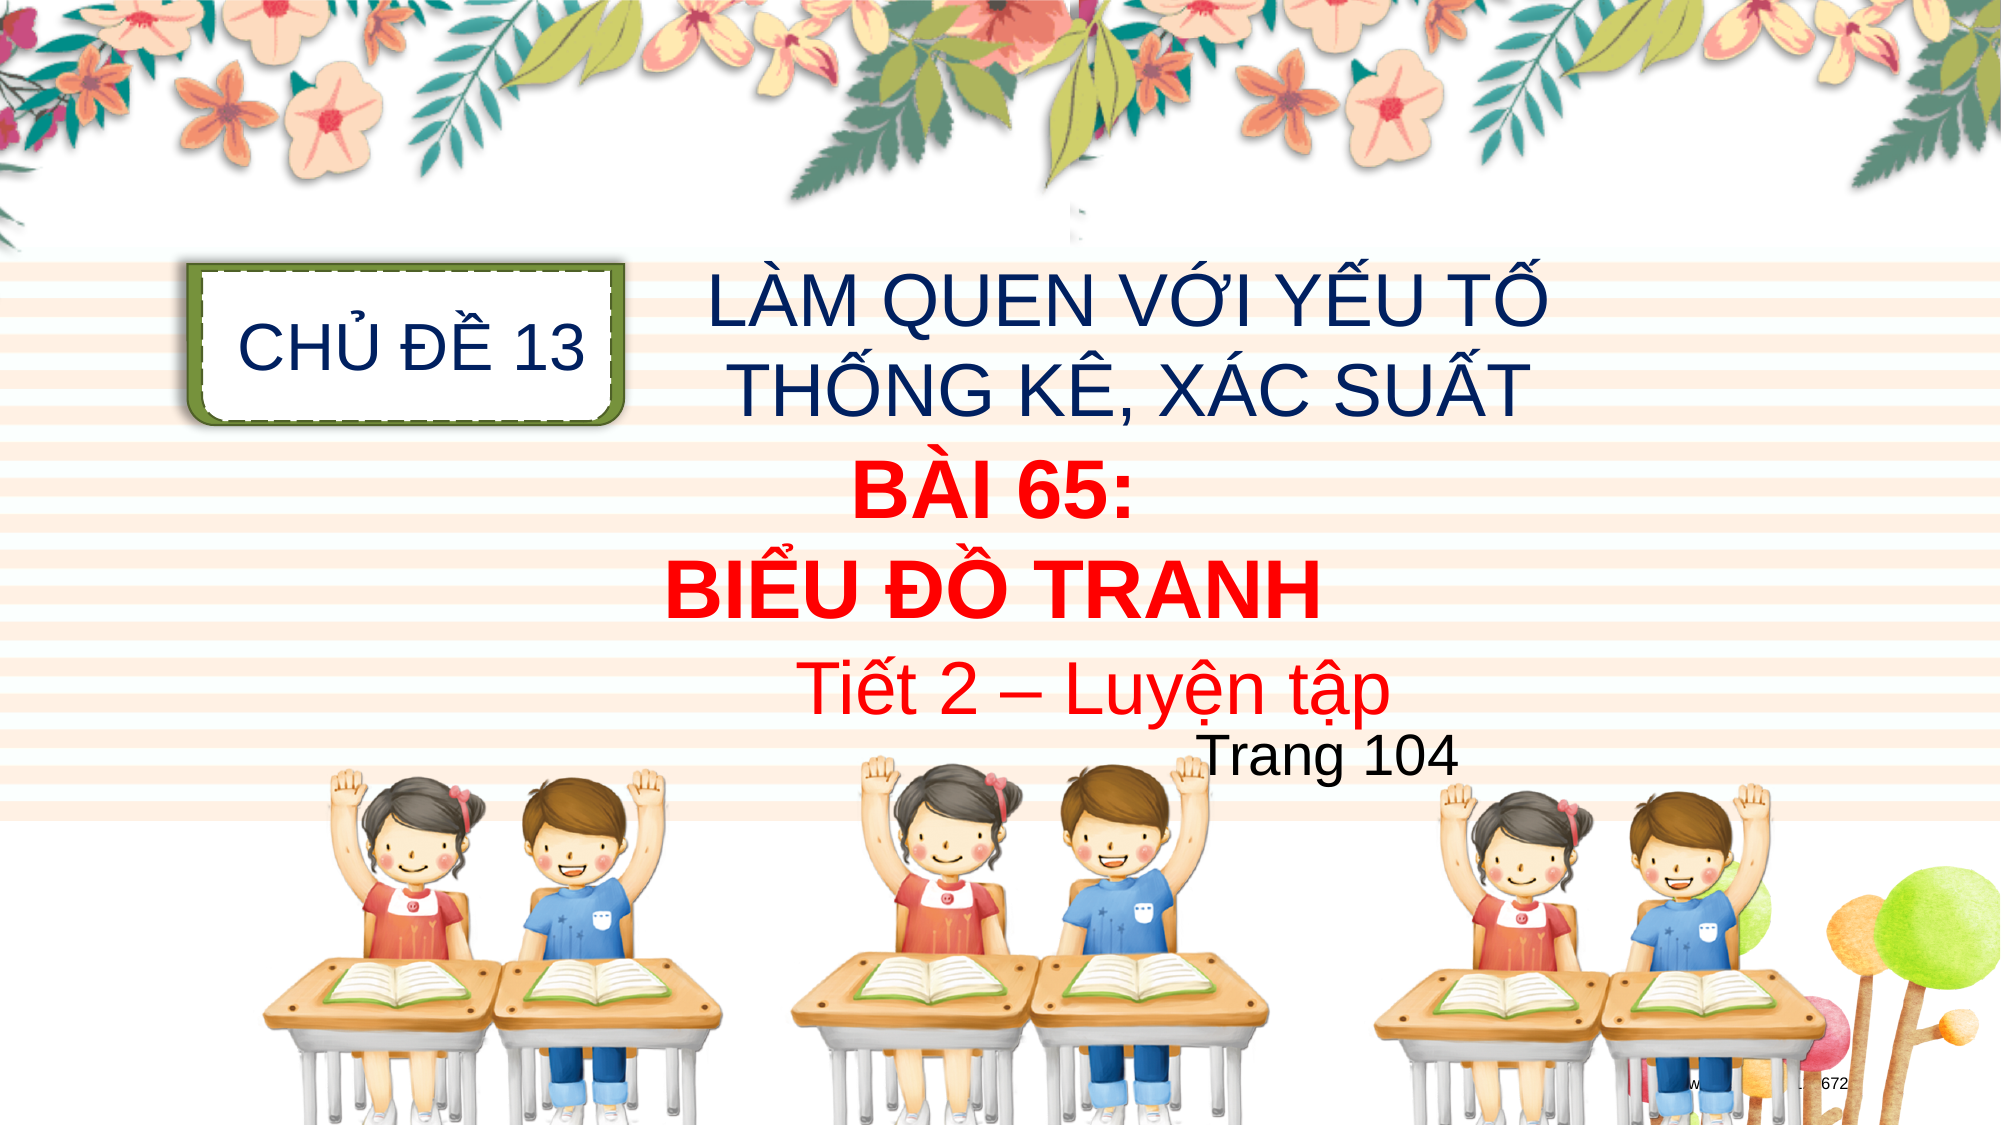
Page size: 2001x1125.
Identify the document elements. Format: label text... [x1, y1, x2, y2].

text_box LÀM QUEN VỚI YẾU TỐ THỐNG KÊ, XÁC SUẤT [537, 244, 1646, 427]
picture [0, 0, 2001, 1125]
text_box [187, 264, 624, 425]
text_box BÀI 65: BIỂU ĐỒ TRANH [0, 427, 1988, 643]
text_box Tiết 2 – Luyện tập [660, 631, 1528, 724]
